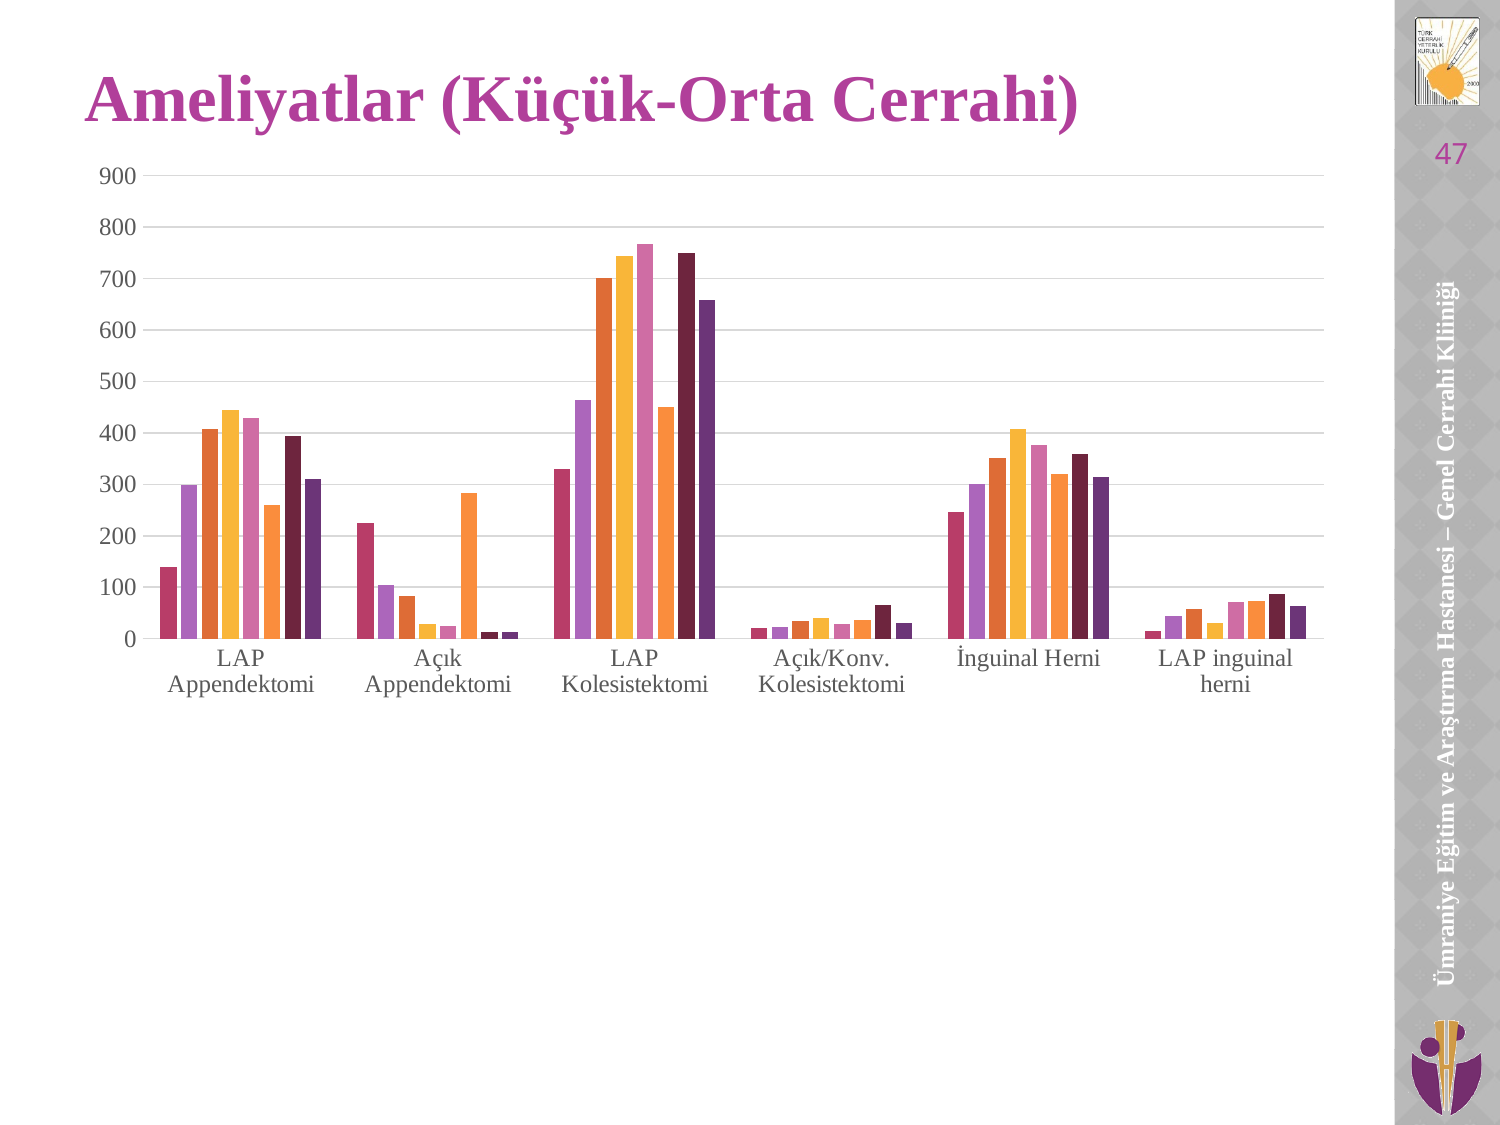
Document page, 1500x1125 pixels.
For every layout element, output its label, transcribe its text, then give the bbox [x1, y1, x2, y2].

slide_number 47 [1403, 135, 1500, 173]
picture [1415, 17, 1480, 106]
picture [1408, 1019, 1485, 1117]
list Kurum kütüphanesi mevcut, klinik içinde araştırma odasında sınırlı sayıda kitap içeren bir kütüphane bulunmaktadır. [1394, 0, 1500, 1125]
chart [28, 152, 1341, 1113]
title Ameliyatlar (Küçük-Orta Cerrahi) [76, 30, 1325, 135]
